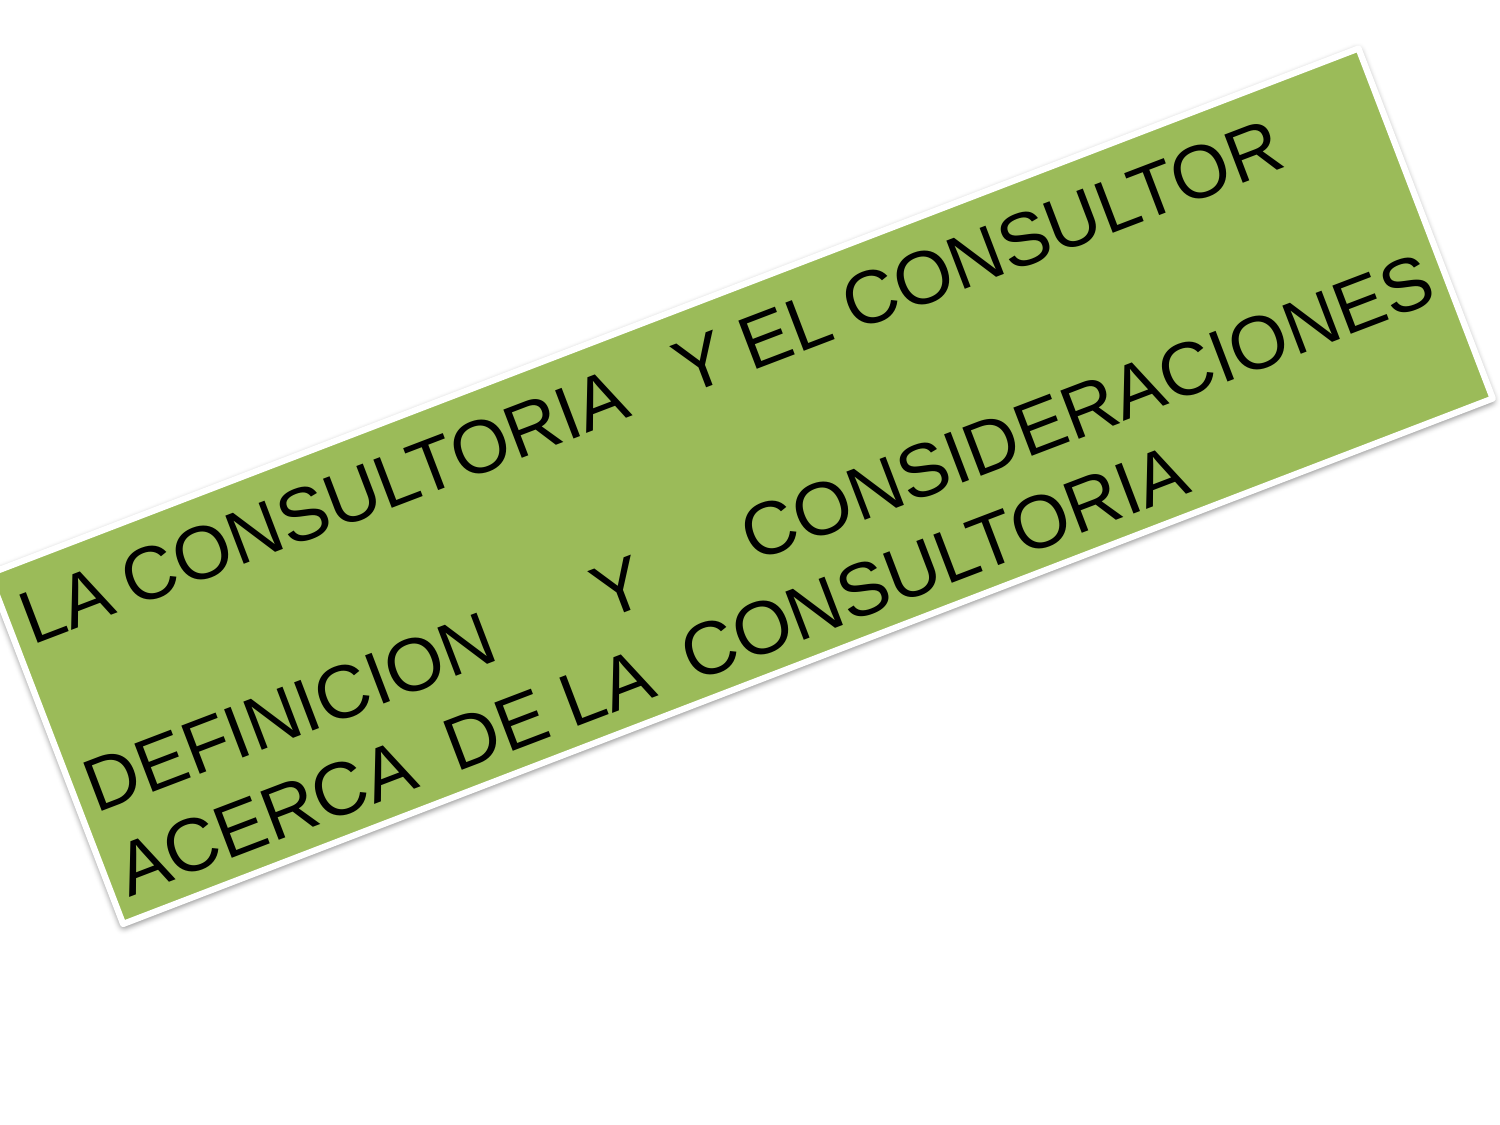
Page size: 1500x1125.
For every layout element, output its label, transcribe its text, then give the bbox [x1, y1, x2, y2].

text_box LA CONSULTORIA Y EL CONSULTOR DEFINICION Y CONSIDERACIONES ACERCA DE LA CONSULTORIA [0, 45, 1496, 927]
